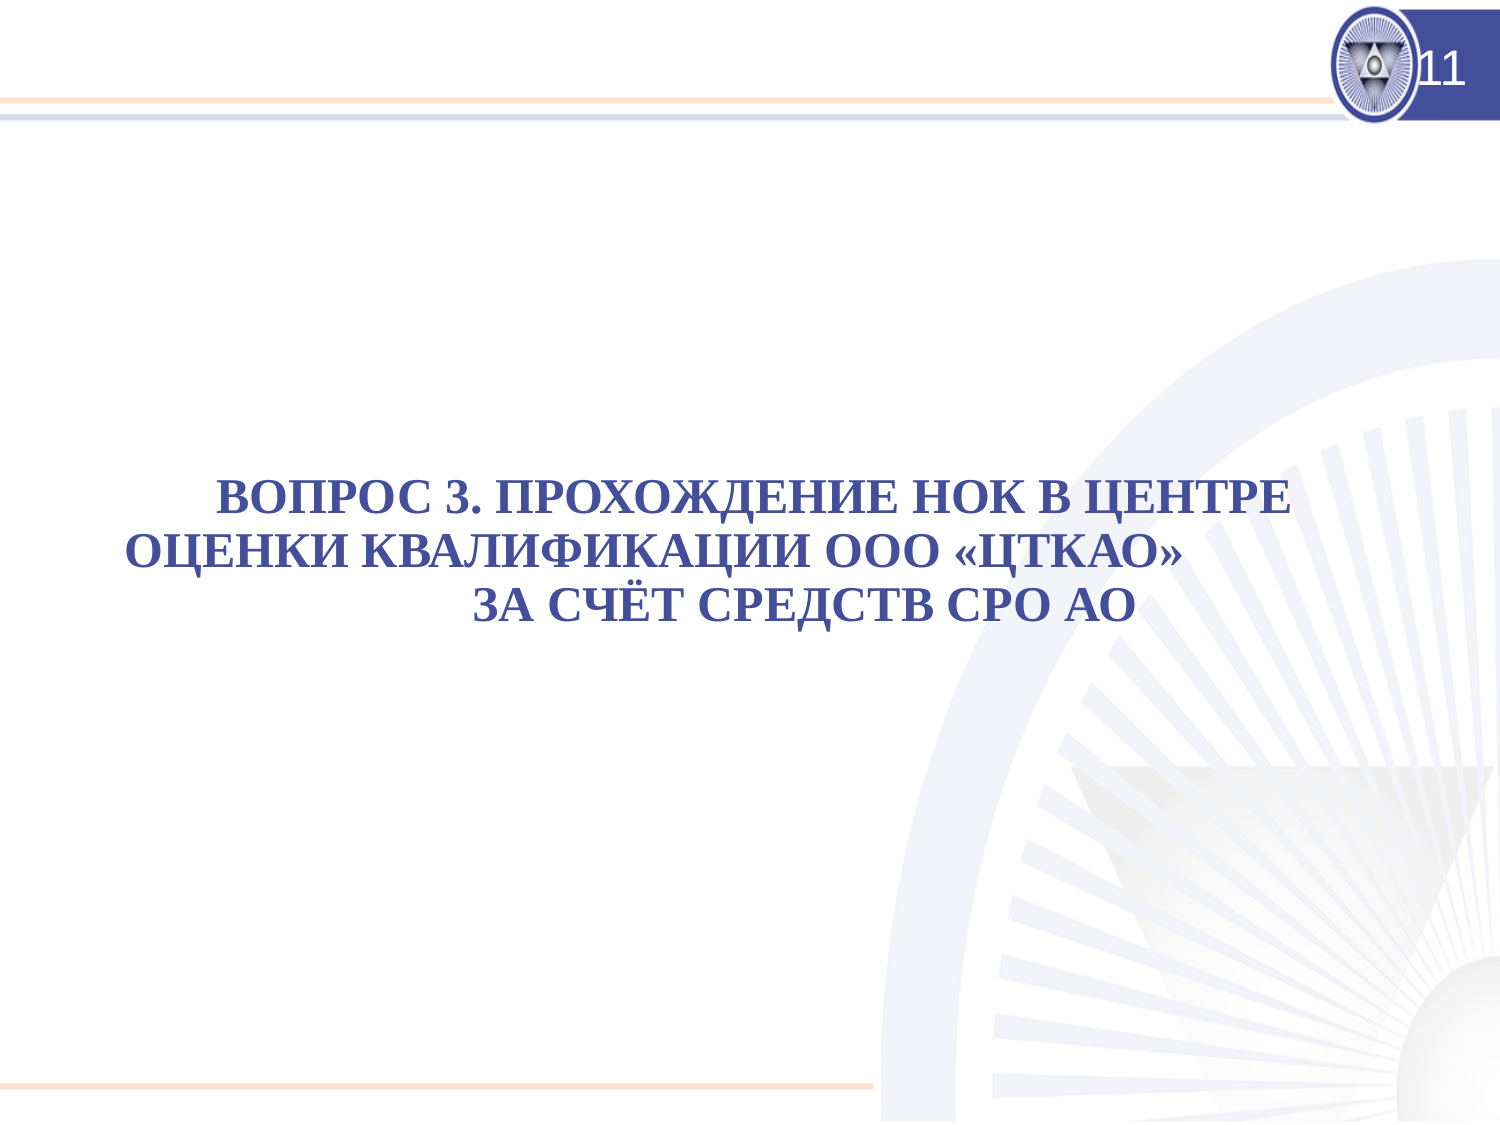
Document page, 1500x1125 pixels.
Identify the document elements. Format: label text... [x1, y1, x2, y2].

picture [0, 0, 1500, 1125]
list ВОПРОС 3. ПРОХОЖДЕНИЕ НОК В ЦЕНТРЕ ОЦЕНКИ КВАЛИФИКАЦИИ ООО «ЦТКАО» ЗА СЧЁТ СРЕДСТВ СРО АО [107, 462, 1402, 646]
slide_number 11 [1145, 35, 1483, 96]
